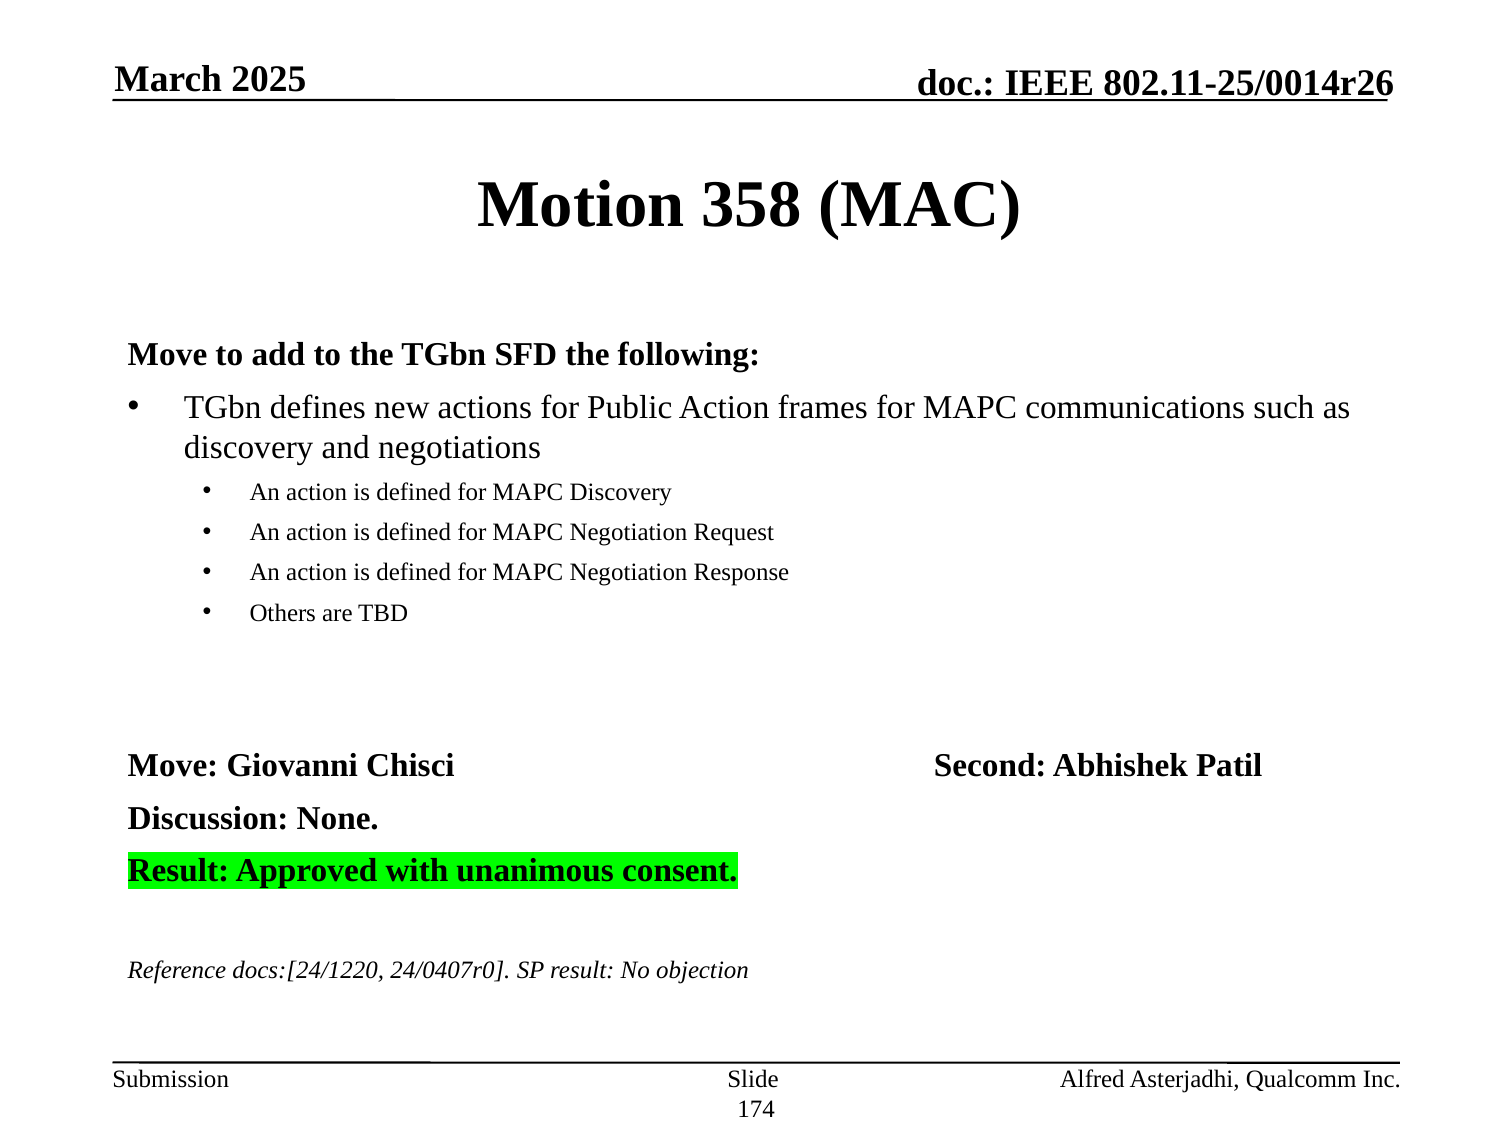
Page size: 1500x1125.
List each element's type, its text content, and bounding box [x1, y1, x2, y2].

title Motion 358 (MAC) [112, 112, 1388, 288]
slide_number Slide 174 [712, 1061, 800, 1123]
footer Alfred Asterjadhi, Qualcomm Inc. [878, 1061, 1402, 1093]
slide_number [114, 54, 423, 100]
list Move to add to the TGbn SFD the following: TGbn defines new actions for Public Action frames for MAPC communications such as discovery and negotiations An action is defined for MAPC Discovery An action is defined for MAPC Negotiation Request An action is defined for MAPC Negotiation Response Others are TBD Move: Giovanni Chisci Second: Abhishek Patil Discussion: None. Result: Approved with unanimous consent. Reference docs:[24/1220, 24/0407r0]. SP result: No objection [112, 324, 1388, 1000]
